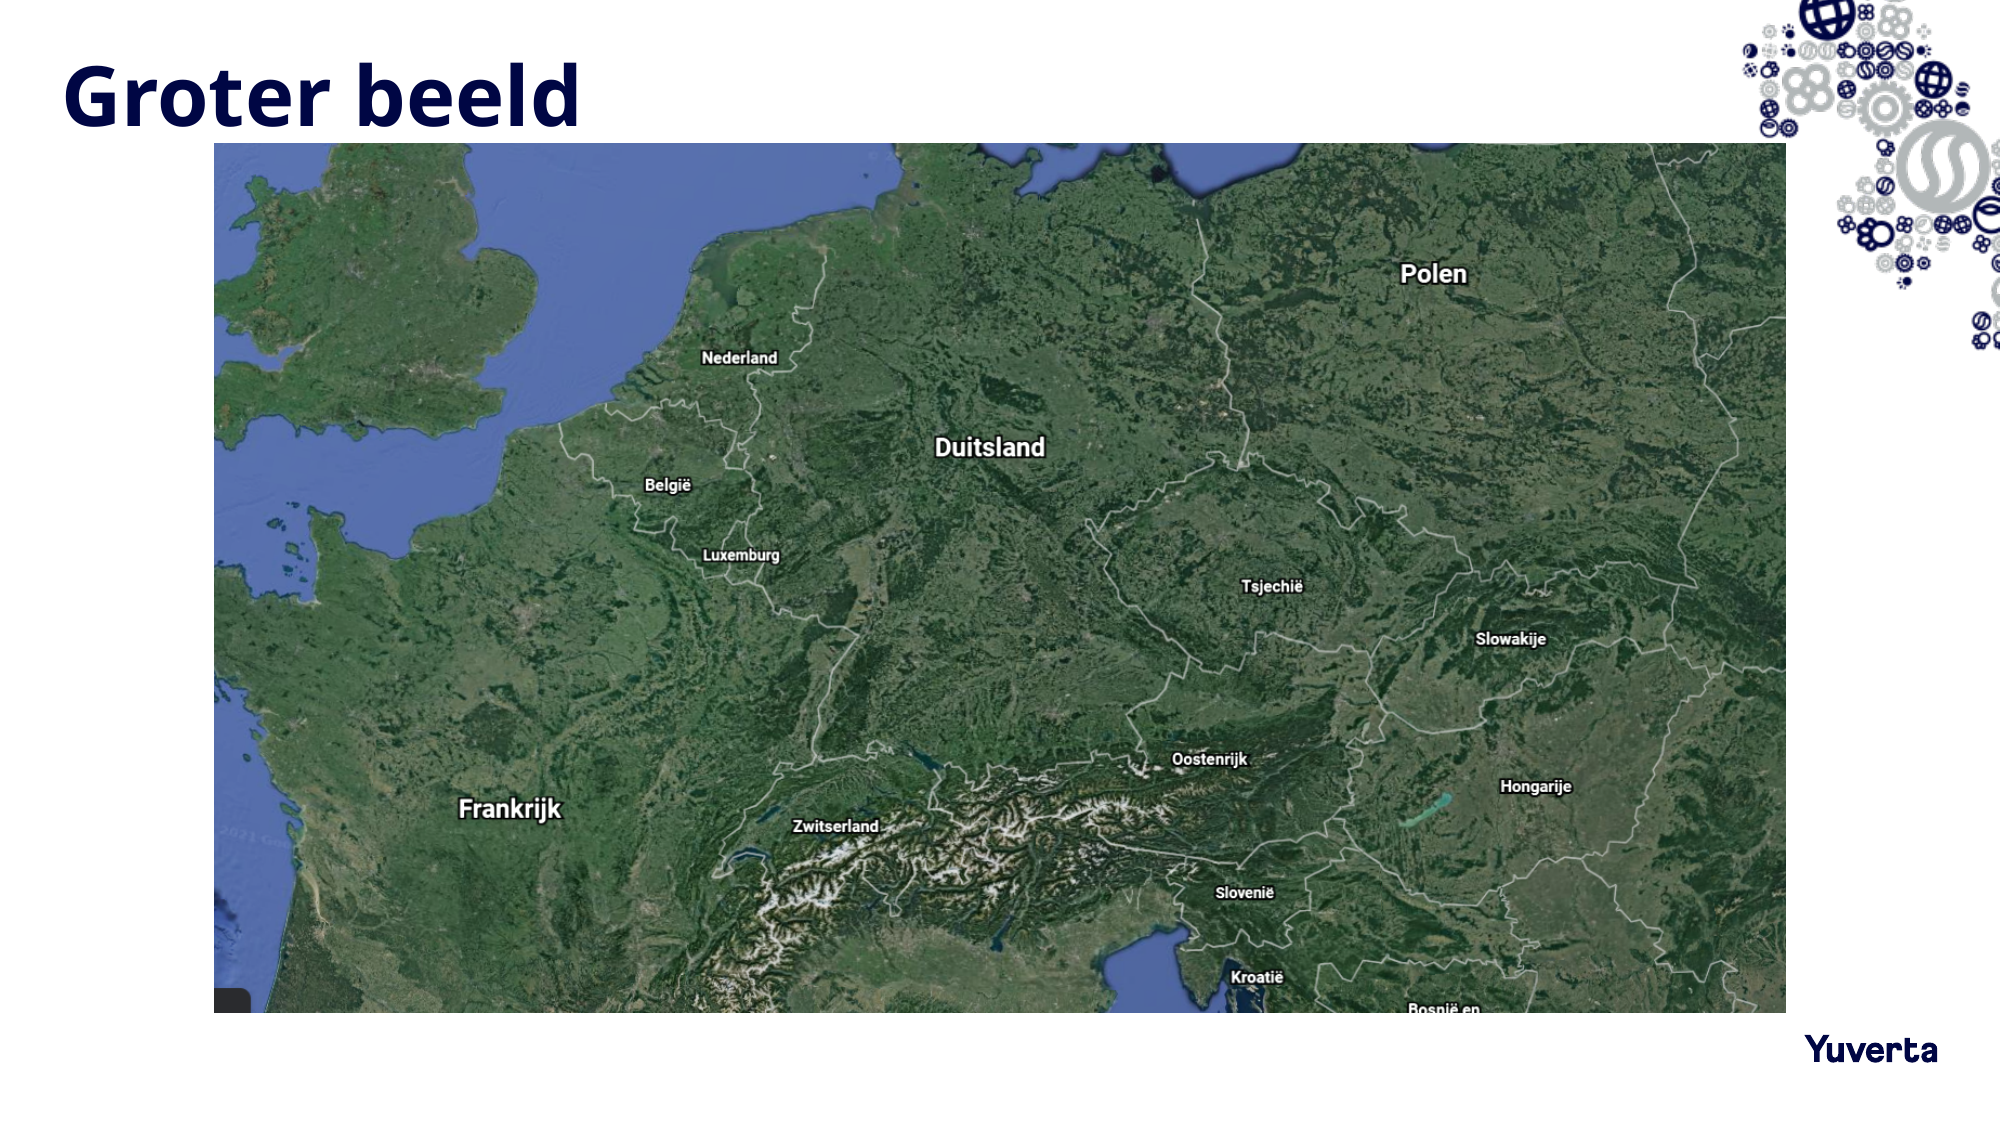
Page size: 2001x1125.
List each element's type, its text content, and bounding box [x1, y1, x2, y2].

title Groter beeld [60, 48, 1720, 239]
picture [0, 0, 2000, 1125]
